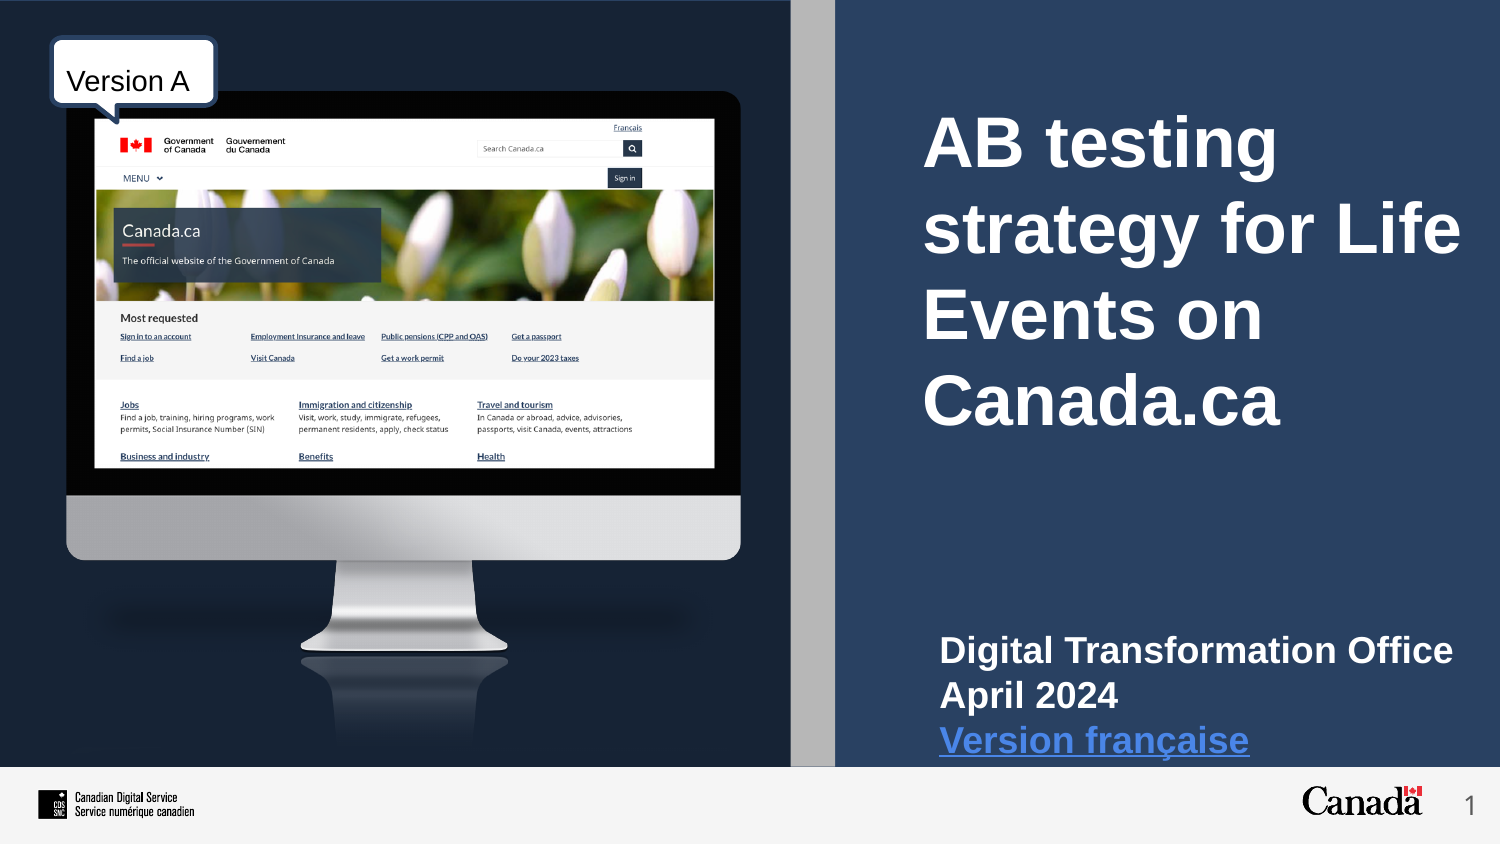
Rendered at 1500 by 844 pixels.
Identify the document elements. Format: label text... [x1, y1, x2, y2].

text_box Version A [51, 37, 216, 120]
subtitle Digital Transformation Office April 2024 Version française [939, 625, 1486, 759]
title AB testing strategy for Life Events on Canada.ca [907, 75, 1486, 532]
picture [66, 91, 741, 767]
